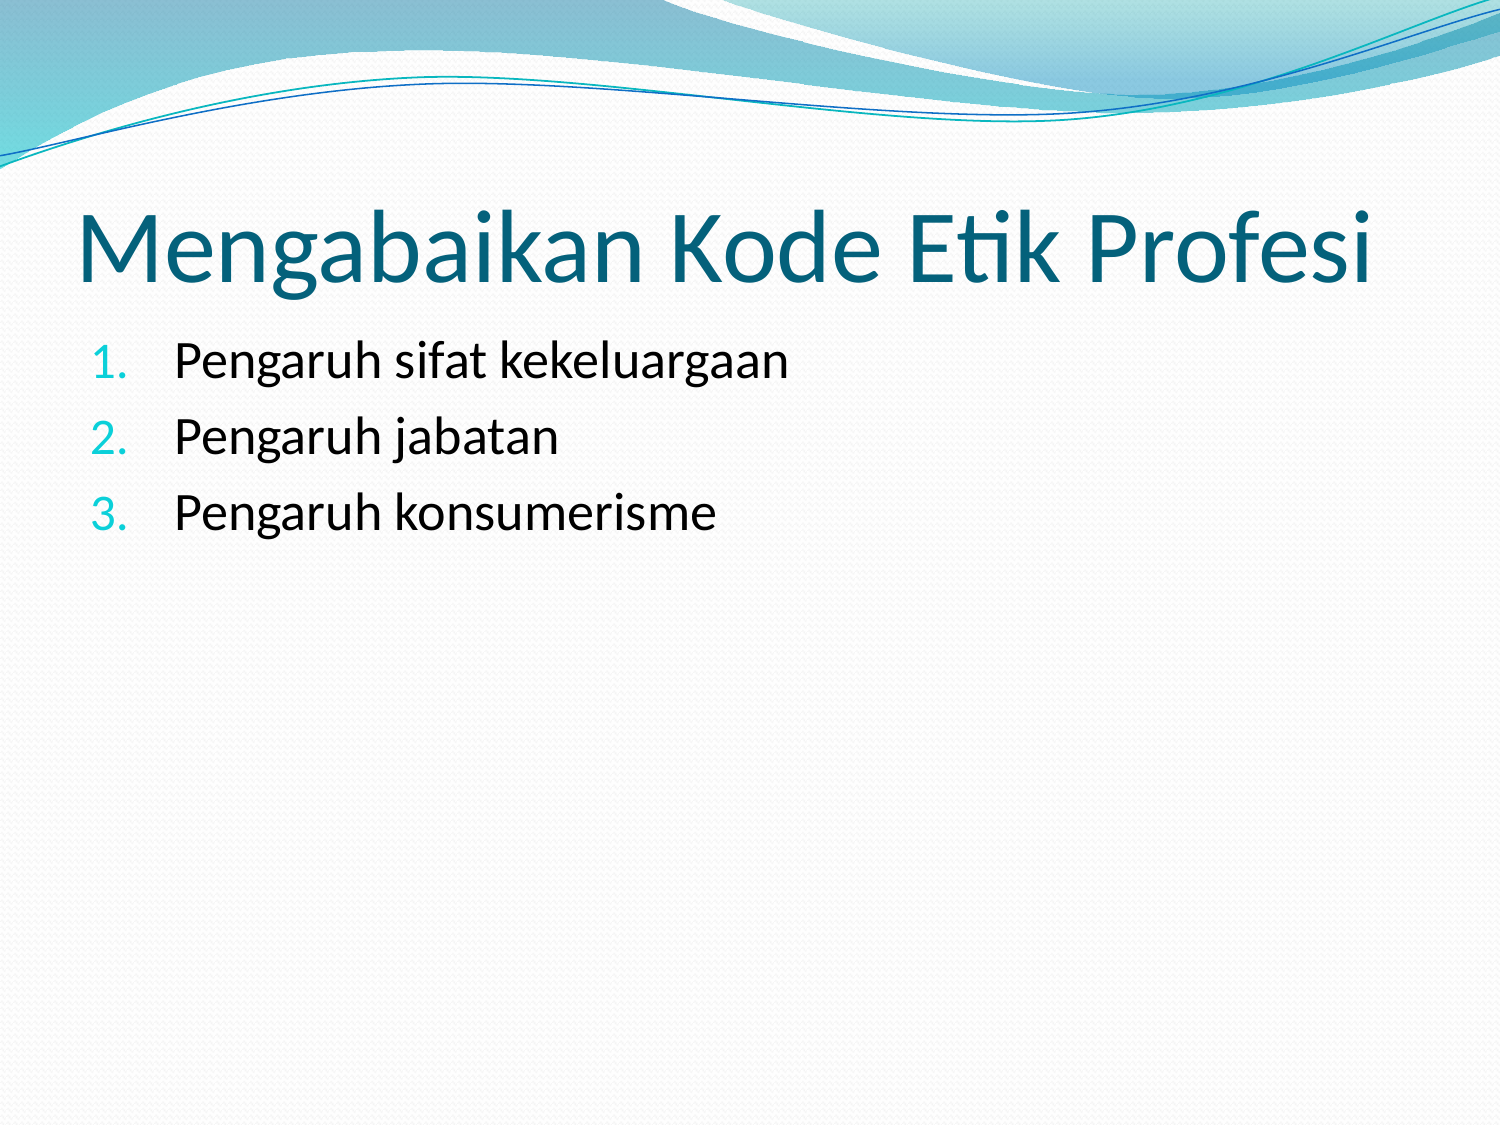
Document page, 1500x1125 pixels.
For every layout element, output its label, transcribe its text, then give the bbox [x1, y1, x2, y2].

list Pengaruh sifat kekeluargaan Pengaruh jabatan Pengaruh konsumerisme [75, 317, 1425, 1038]
title Mengabaikan Kode Etik Profesi [75, 115, 1425, 303]
